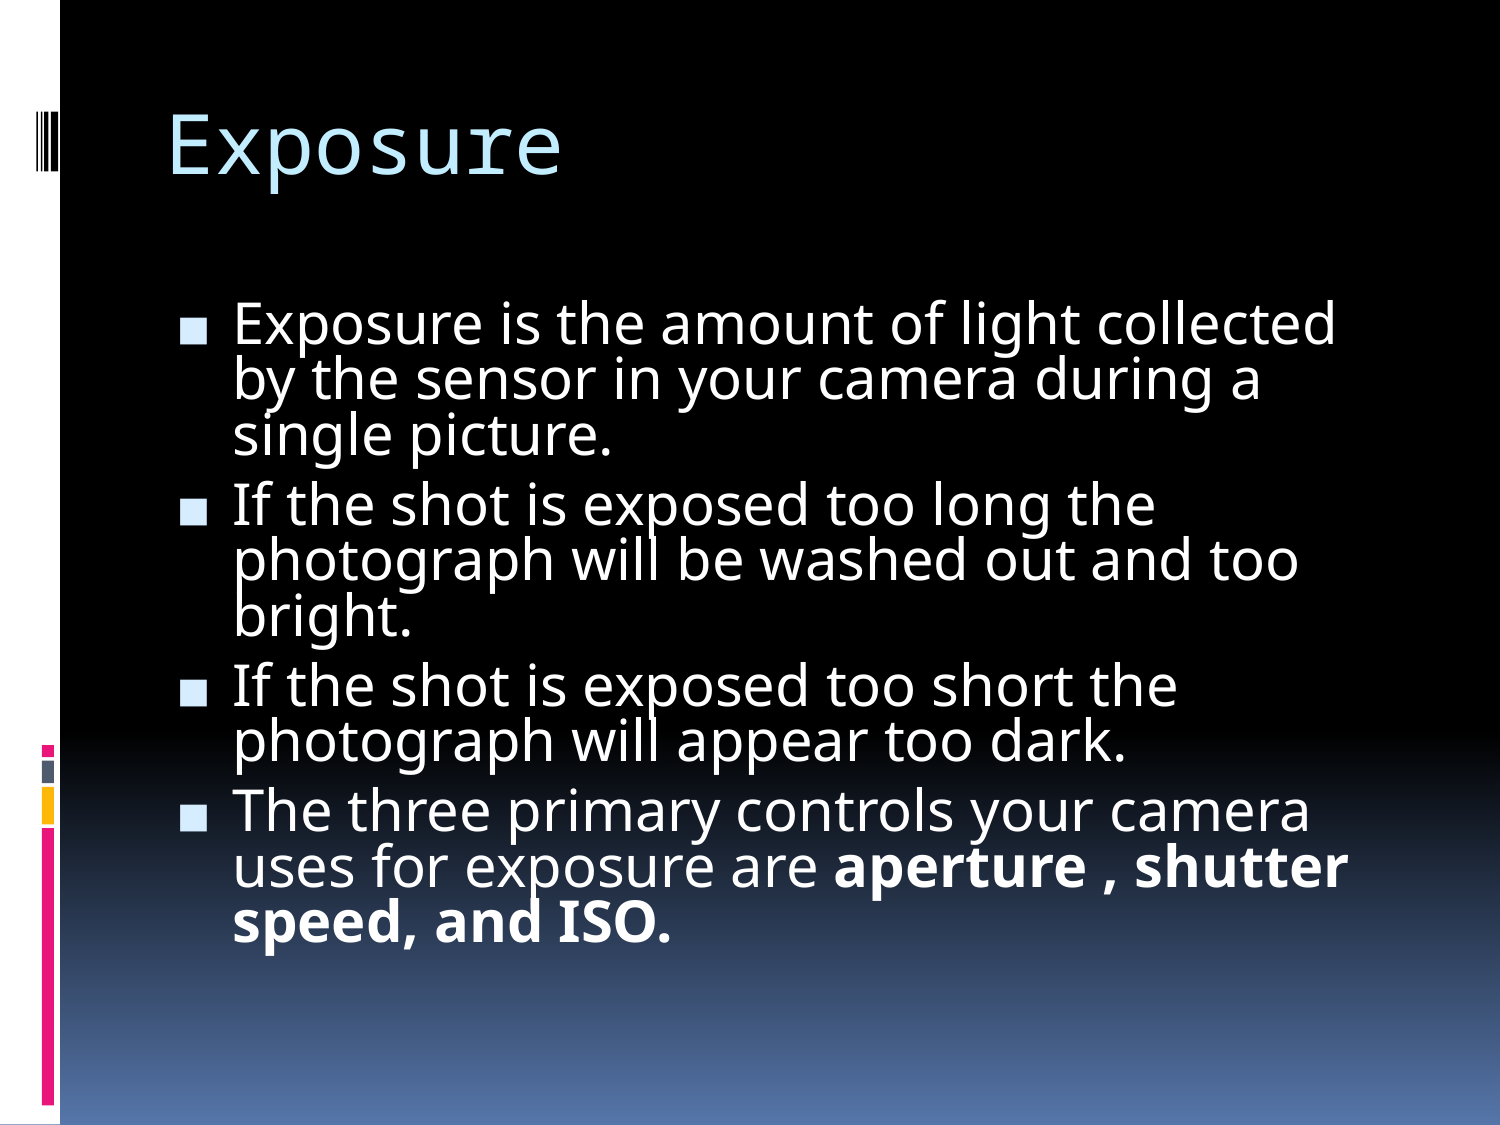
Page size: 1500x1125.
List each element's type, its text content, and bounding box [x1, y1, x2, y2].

list Exposure is the amount of light collected by the sensor in your camera during a single picture. If the shot is exposed too long the photograph will be washed out and too bright. If the shot is exposed too short the photograph will appear too dark. The three primary controls your camera uses for exposure are aperture , shutter speed, and ISO. [150, 292, 1425, 1043]
title Exposure [150, 83, 1425, 234]
